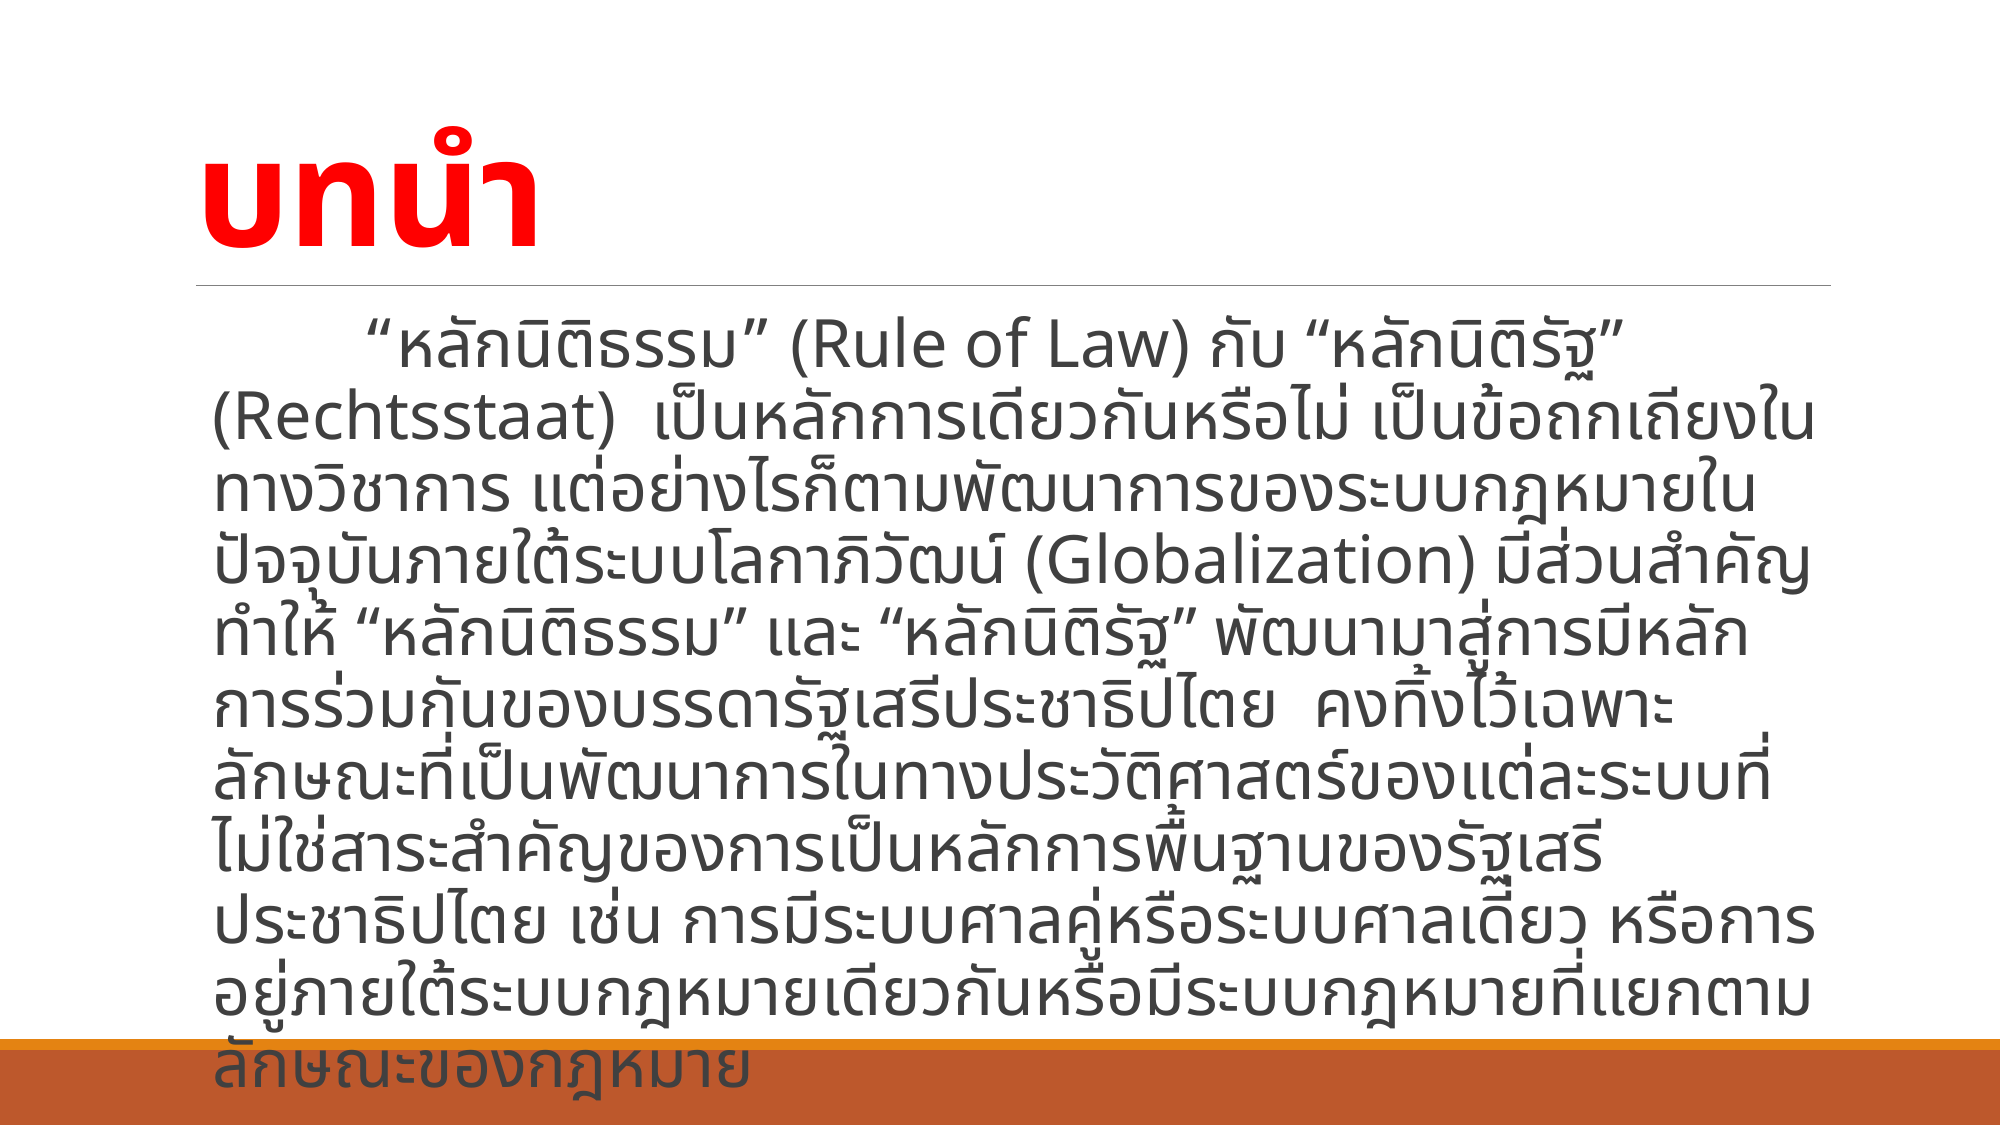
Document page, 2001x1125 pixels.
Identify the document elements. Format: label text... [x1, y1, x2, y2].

title บทนำ [180, 47, 1830, 285]
list “หลักนิติธรรม” (Rule of Law) กับ “หลักนิติรัฐ” (Rechtsstaat) เป็นหลักการเดียวกันหรือไม่ เป็นข้อถกเถียงในทางวิชาการ แต่อย่างไรก็ตามพัฒนาการของระบบกฎหมายในปัจจุบันภายใต้ระบบโลกาภิวัฒน์ (Globalization) มีส่วนสำคัญทำให้ “หลักนิติธรรม” และ “หลักนิติรัฐ” พัฒนามาสู่การมีหลักการร่วมกันของบรรดารัฐเสรีประชาธิปไตย คงทิ้งไว้เฉพาะลักษณะที่เป็นพัฒนาการในทางประวัติศาสตร์ของแต่ละระบบที่ไม่ใช่สาระสำคัญของการเป็นหลักการพื้นฐานของรัฐเสรีประชาธิปไตย เช่น การมีระบบศาลคู่หรือระบบศาลเดี่ยว หรือการอยู่ภายใต้ระบบกฎหมายเดียวกันหรือมีระบบกฎหมายที่แยกตามลักษณะของกฎหมาย [180, 302, 1830, 963]
